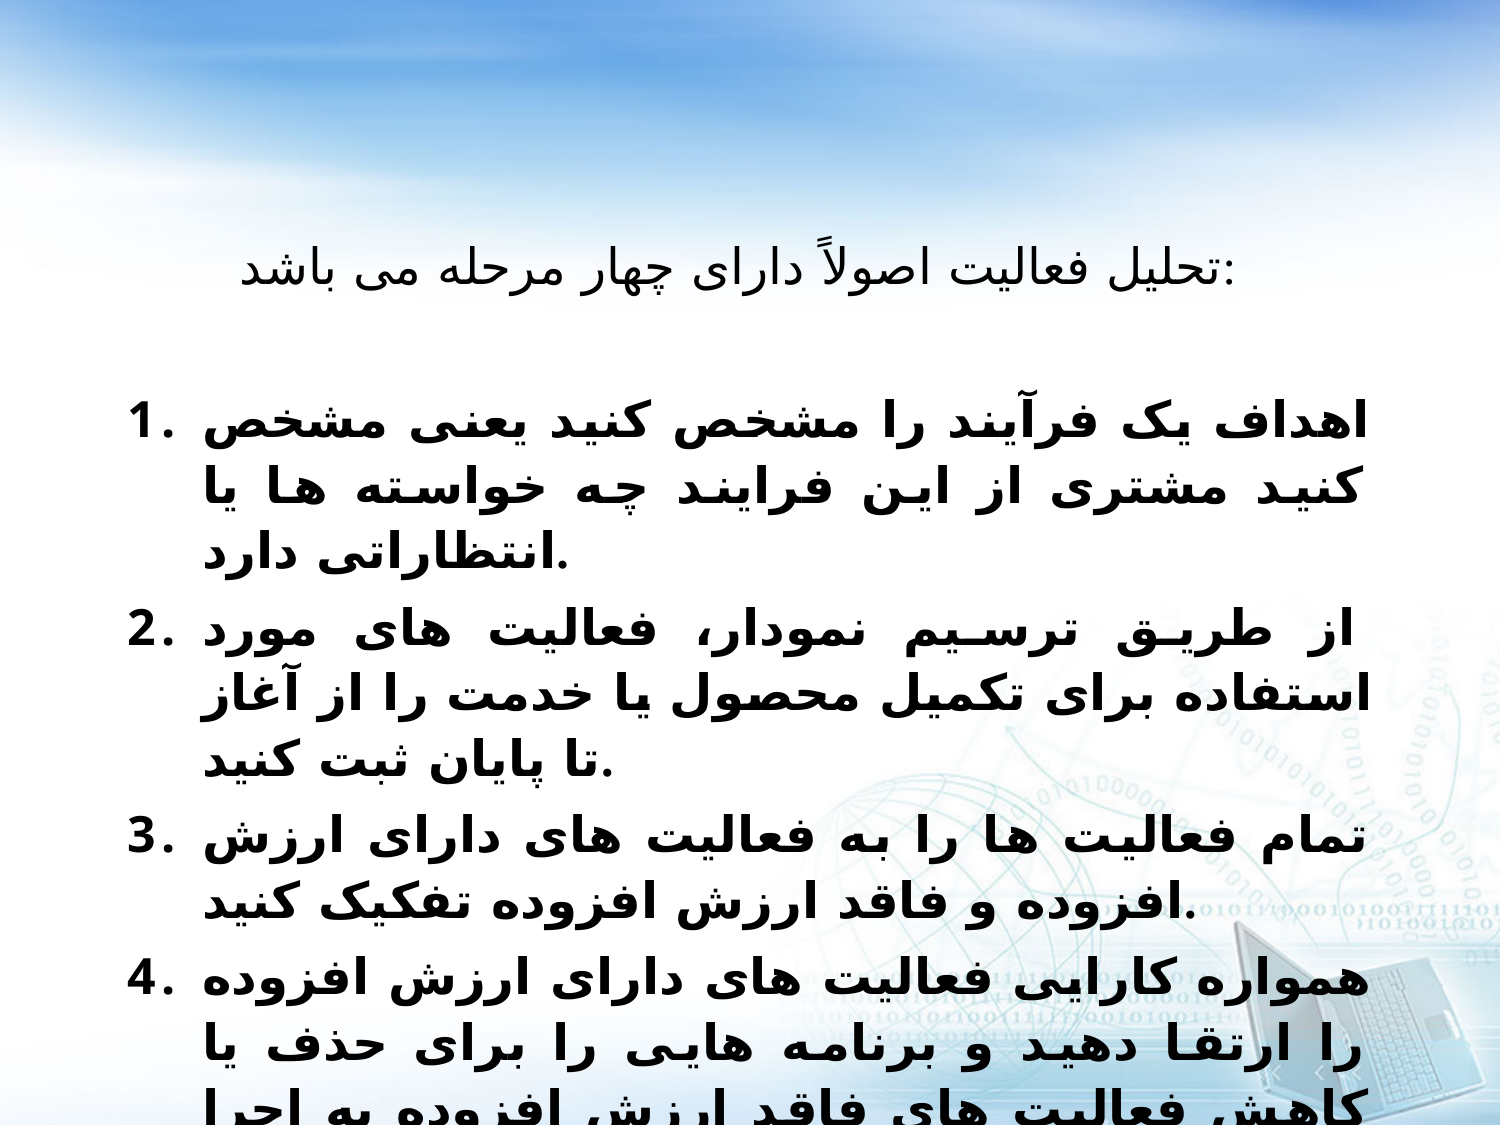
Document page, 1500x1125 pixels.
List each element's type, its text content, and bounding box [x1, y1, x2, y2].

picture [0, 0, 1500, 1125]
list اهداف یک فرآیند را مشخص کنید یعنی مشخص کنید مشتری از این فرایند چه خواسته ها یا انتظاراتی دارد. از طریق ترسیم نمودار، فعالیت های مورد استفاده برای تکمیل محصول یا خدمت را از آغاز تا پایان ثبت کنید. تمام فعالیت ها را به فعالیت های دارای ارزش افزوده و فاقد ارزش افزوده تفکیک کنید. همواره کارایی فعالیت های دارای ارزش افزوده را ارتقا دهید و برنامه هایی را برای حذف یا کاهش فعالیت های فاقد ارزش افزوده به اجرا درآورید. [112, 373, 1388, 1047]
title تحلیل فعالیت اصولاً دارای چهار مرحله می باشد: [135, 191, 1341, 338]
